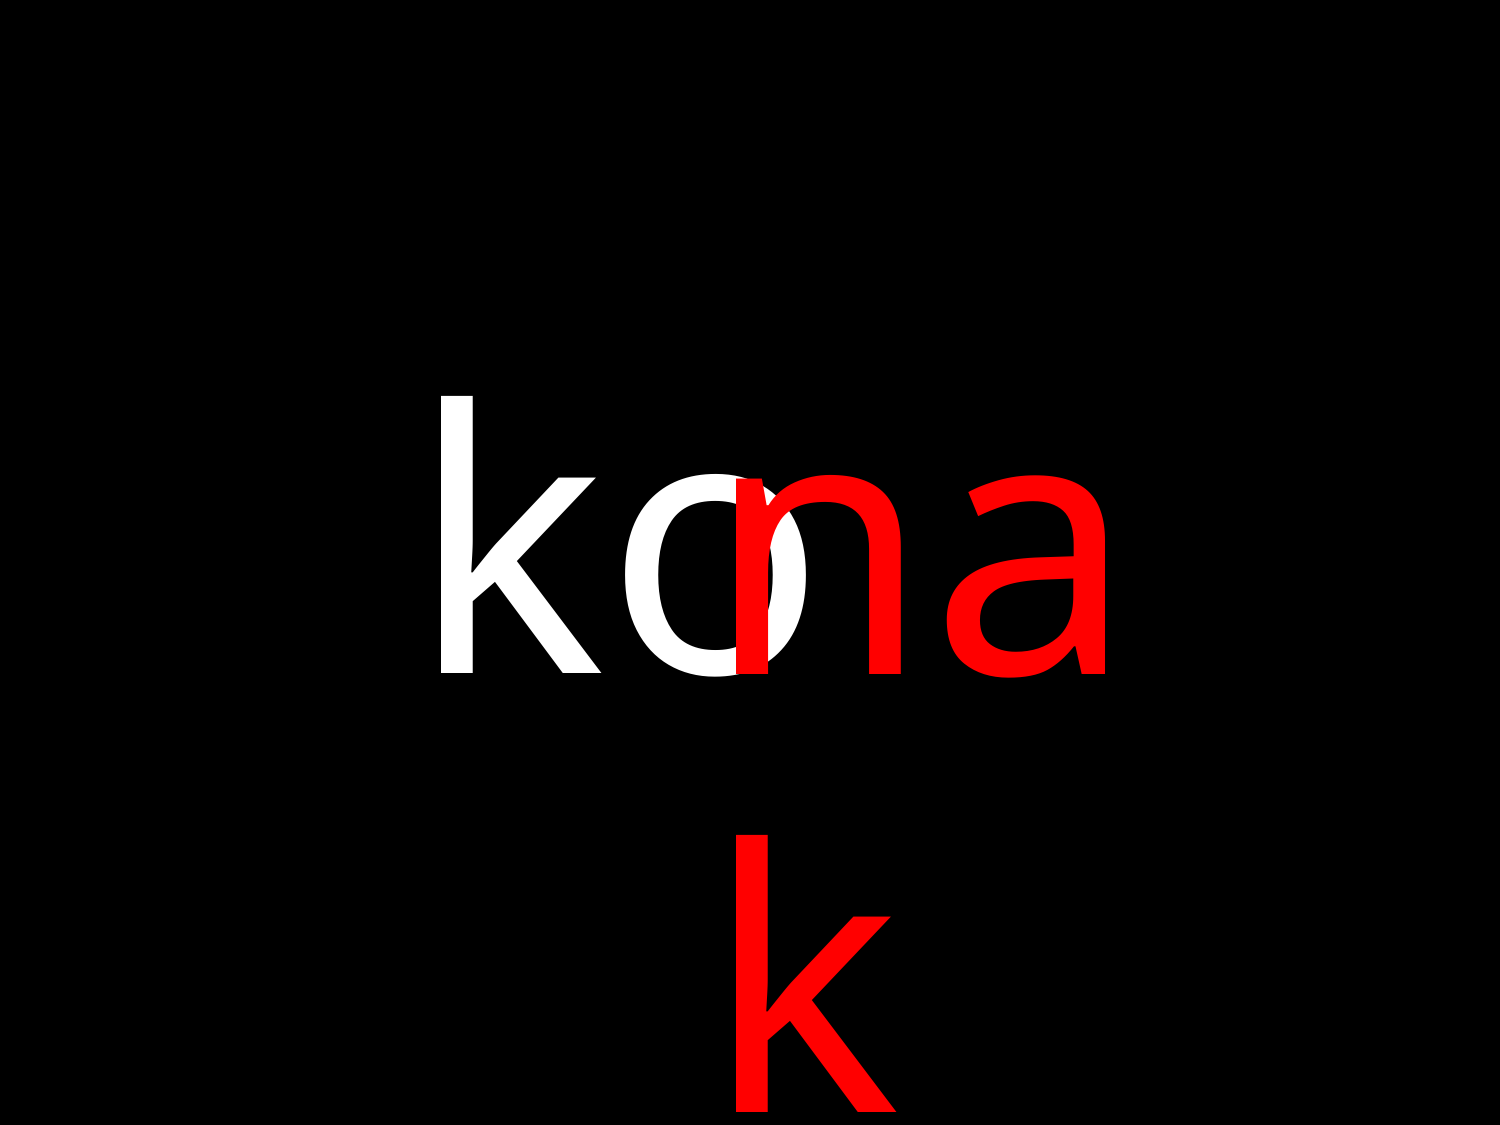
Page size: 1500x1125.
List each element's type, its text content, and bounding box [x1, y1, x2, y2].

list ko [395, 301, 892, 728]
text_box nak [690, 302, 1211, 752]
